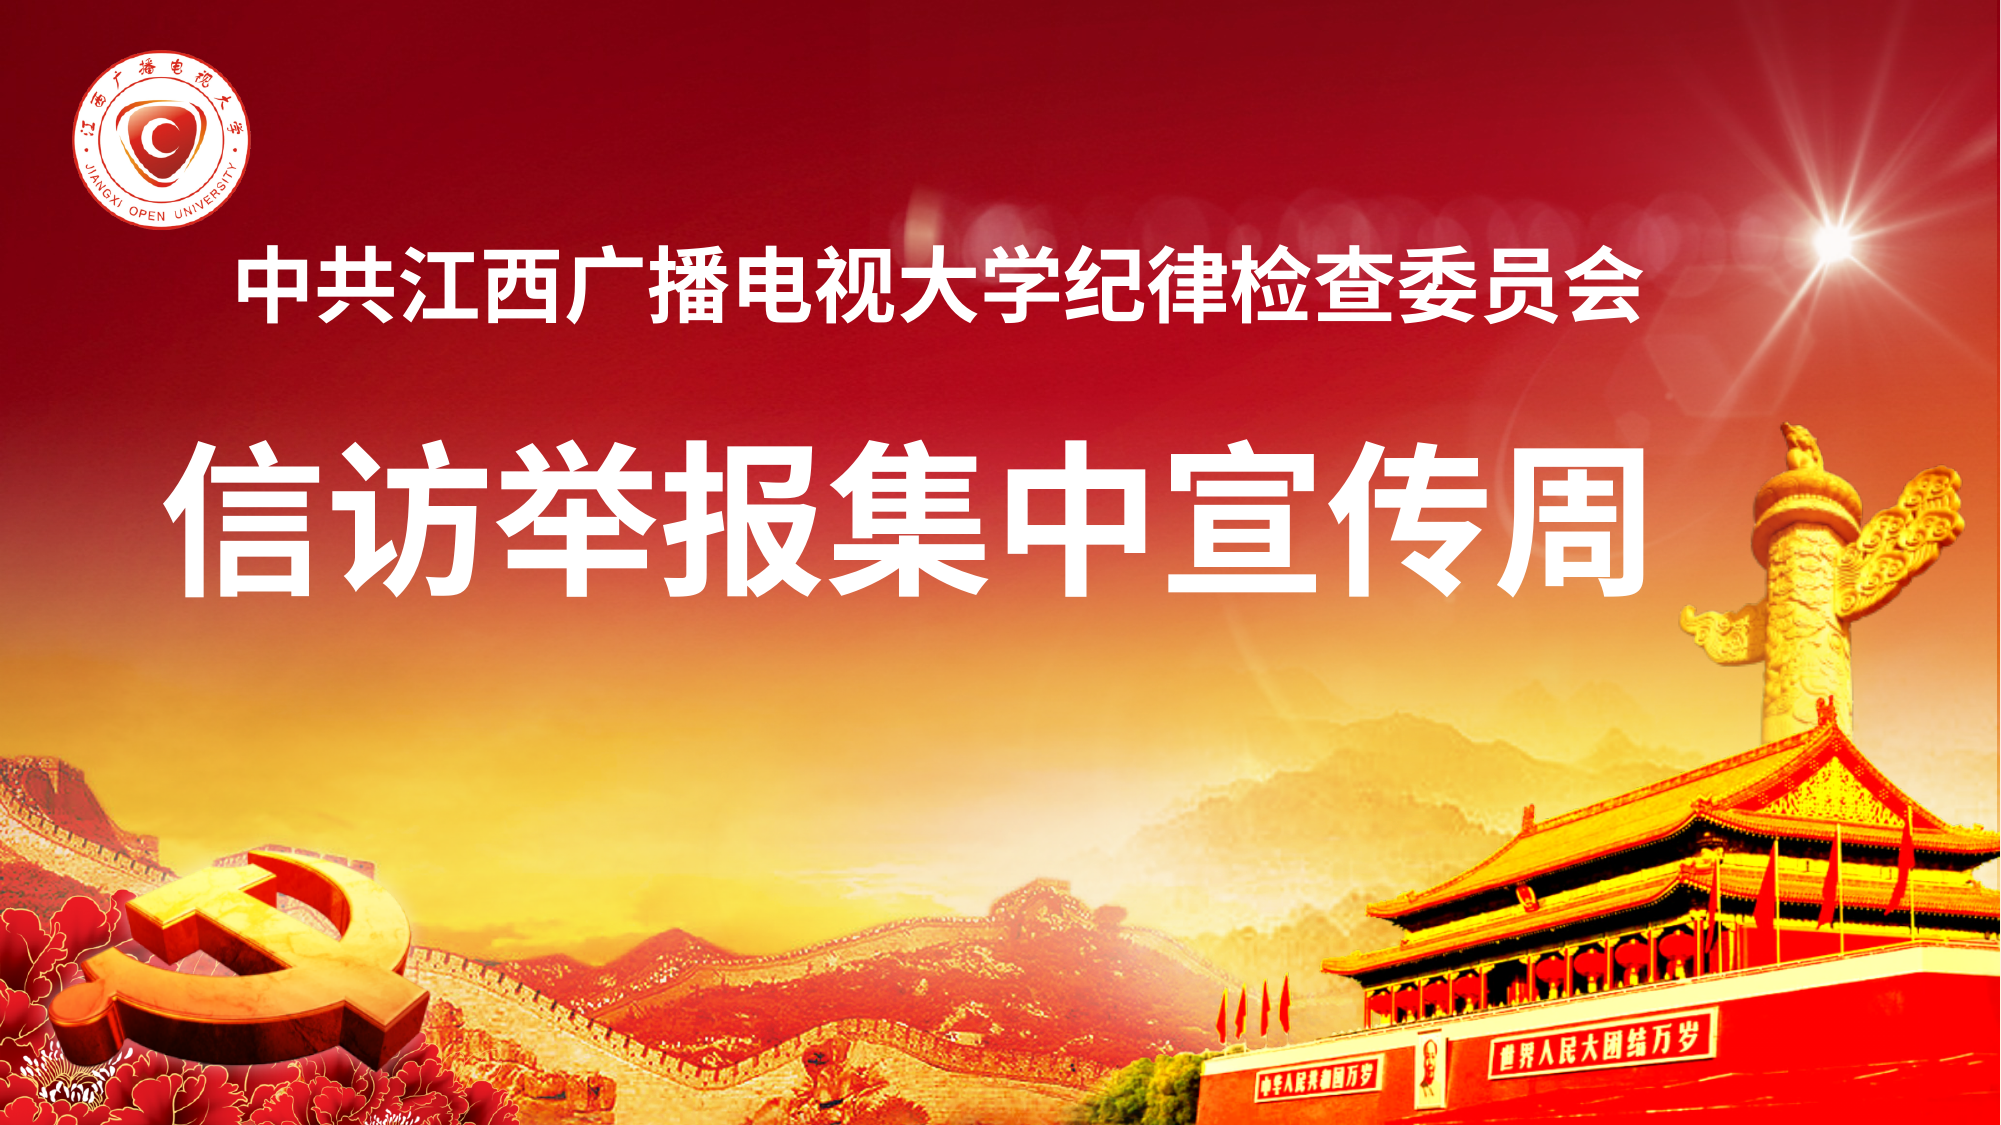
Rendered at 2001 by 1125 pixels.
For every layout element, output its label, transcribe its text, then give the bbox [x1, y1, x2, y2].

text_box 中共江西广播电视大学纪律检查委员会 [45, 215, 869, 308]
picture [0, 0, 2001, 1125]
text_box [869, 0, 2000, 308]
